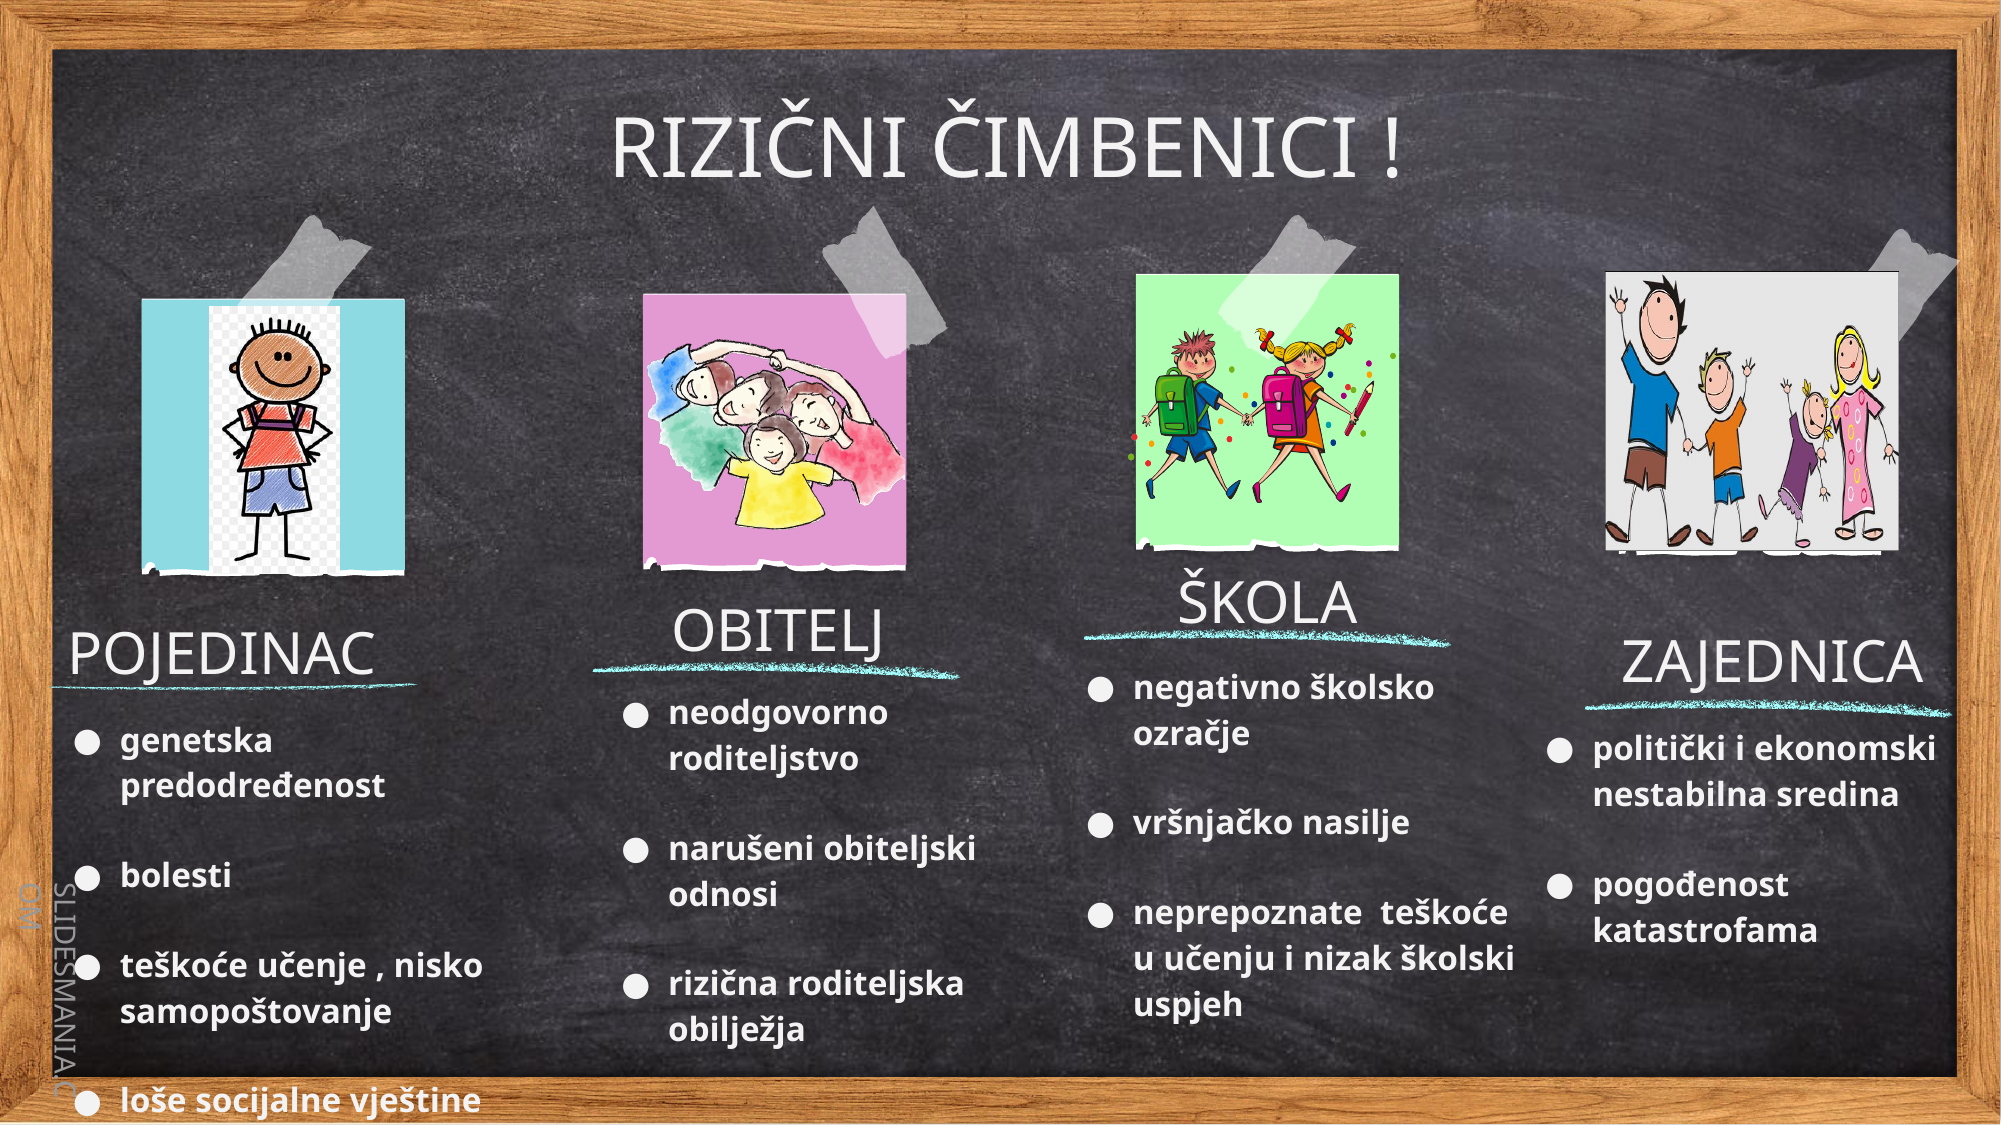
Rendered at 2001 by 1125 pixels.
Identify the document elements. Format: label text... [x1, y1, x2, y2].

subtitle POJEDINAC [0, 606, 449, 707]
text_box neodgovorno roditeljstvo narušeni obiteljski odnosi rizična roditeljska obilježja [601, 665, 1105, 1025]
text_box [1250, 214, 1357, 272]
subtitle ZAJEDNICA [1546, 614, 2000, 714]
picture [0, 0, 2001, 1125]
subtitle ŠKOLA [1040, 555, 1495, 655]
list genetska predodređenost bolesti teškoće učenje , nisko samopoštovanje loše socijalne vještine [52, 692, 557, 1053]
title RIZIČNI ČIMBENICI ! [209, 74, 1804, 212]
list politički i ekonomski nestabilna sredina pogođenost katastrofama [1525, 701, 1980, 1057]
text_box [1135, 504, 1400, 552]
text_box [1135, 273, 1400, 328]
text_box [1868, 228, 1961, 335]
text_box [642, 293, 907, 342]
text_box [141, 298, 406, 577]
text_box OBITELJ [551, 583, 1006, 683]
picture [49, 682, 418, 691]
text_box [822, 205, 949, 347]
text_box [642, 535, 907, 572]
list negativno školsko ozračje vršnjačko nasilje neprepoznate teškoće u učenju i nizak školski uspjeh [1066, 640, 1559, 1052]
text_box [244, 215, 372, 296]
